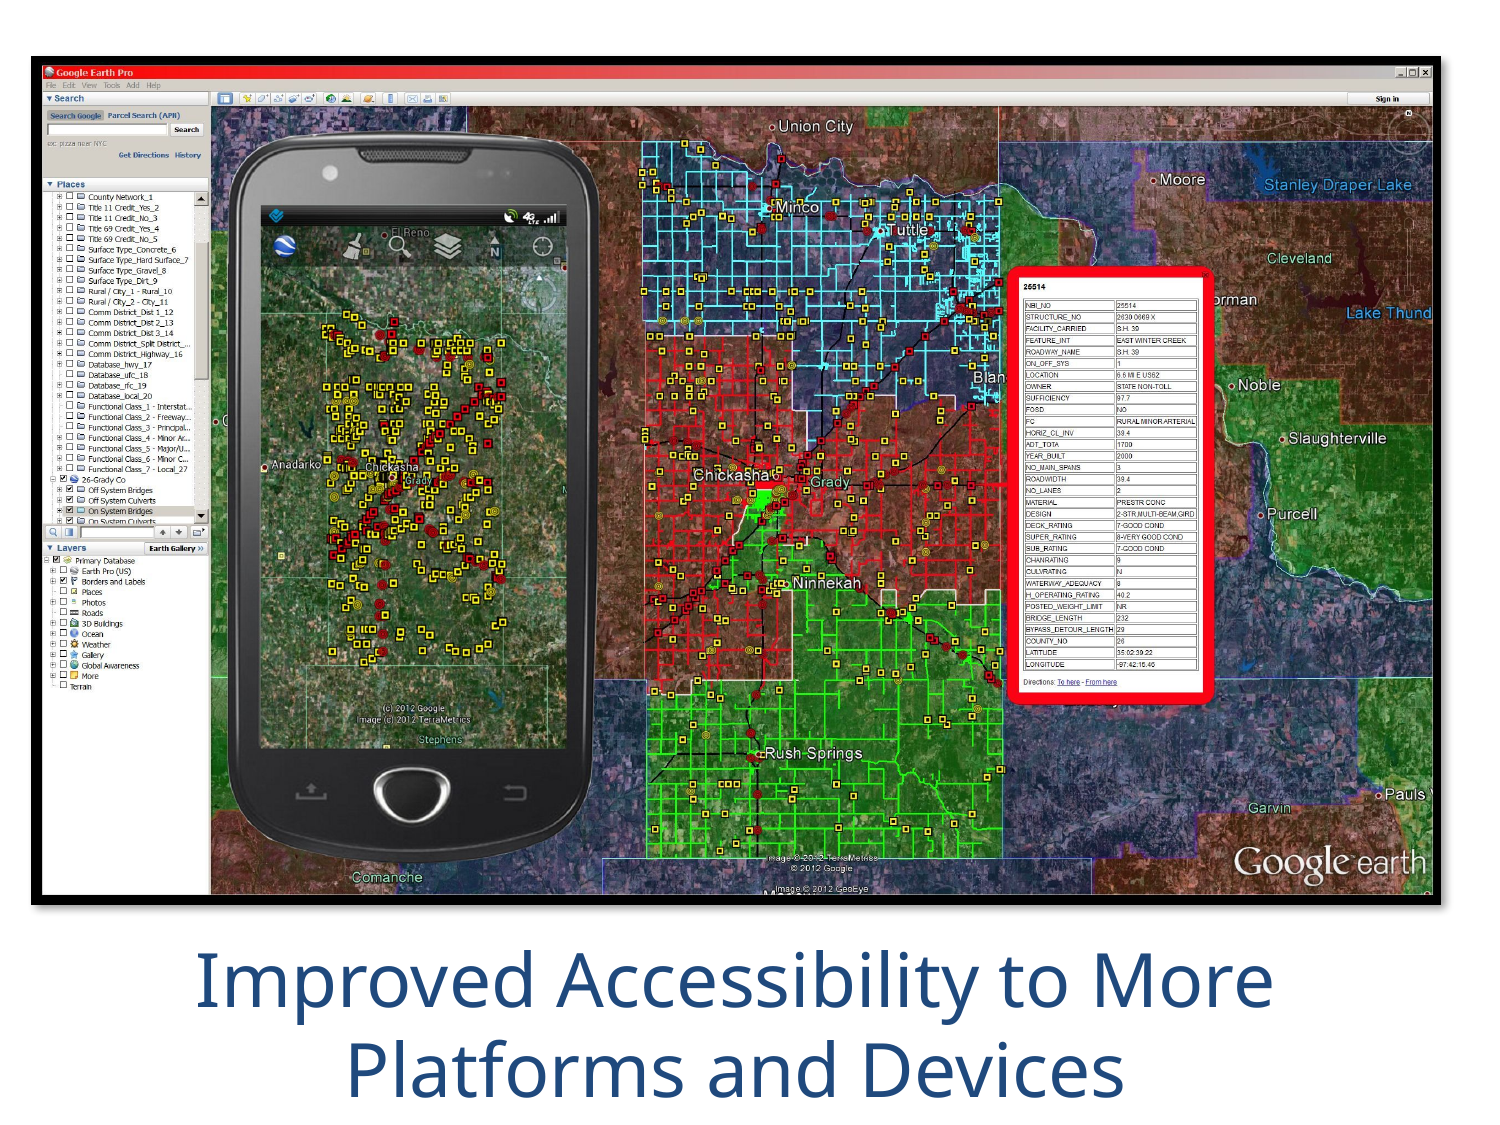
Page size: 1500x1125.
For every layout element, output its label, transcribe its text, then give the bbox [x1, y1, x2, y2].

picture [37, 62, 1436, 900]
text_box Improved Accessibility to More Platforms and Devices [37, 924, 1435, 1120]
